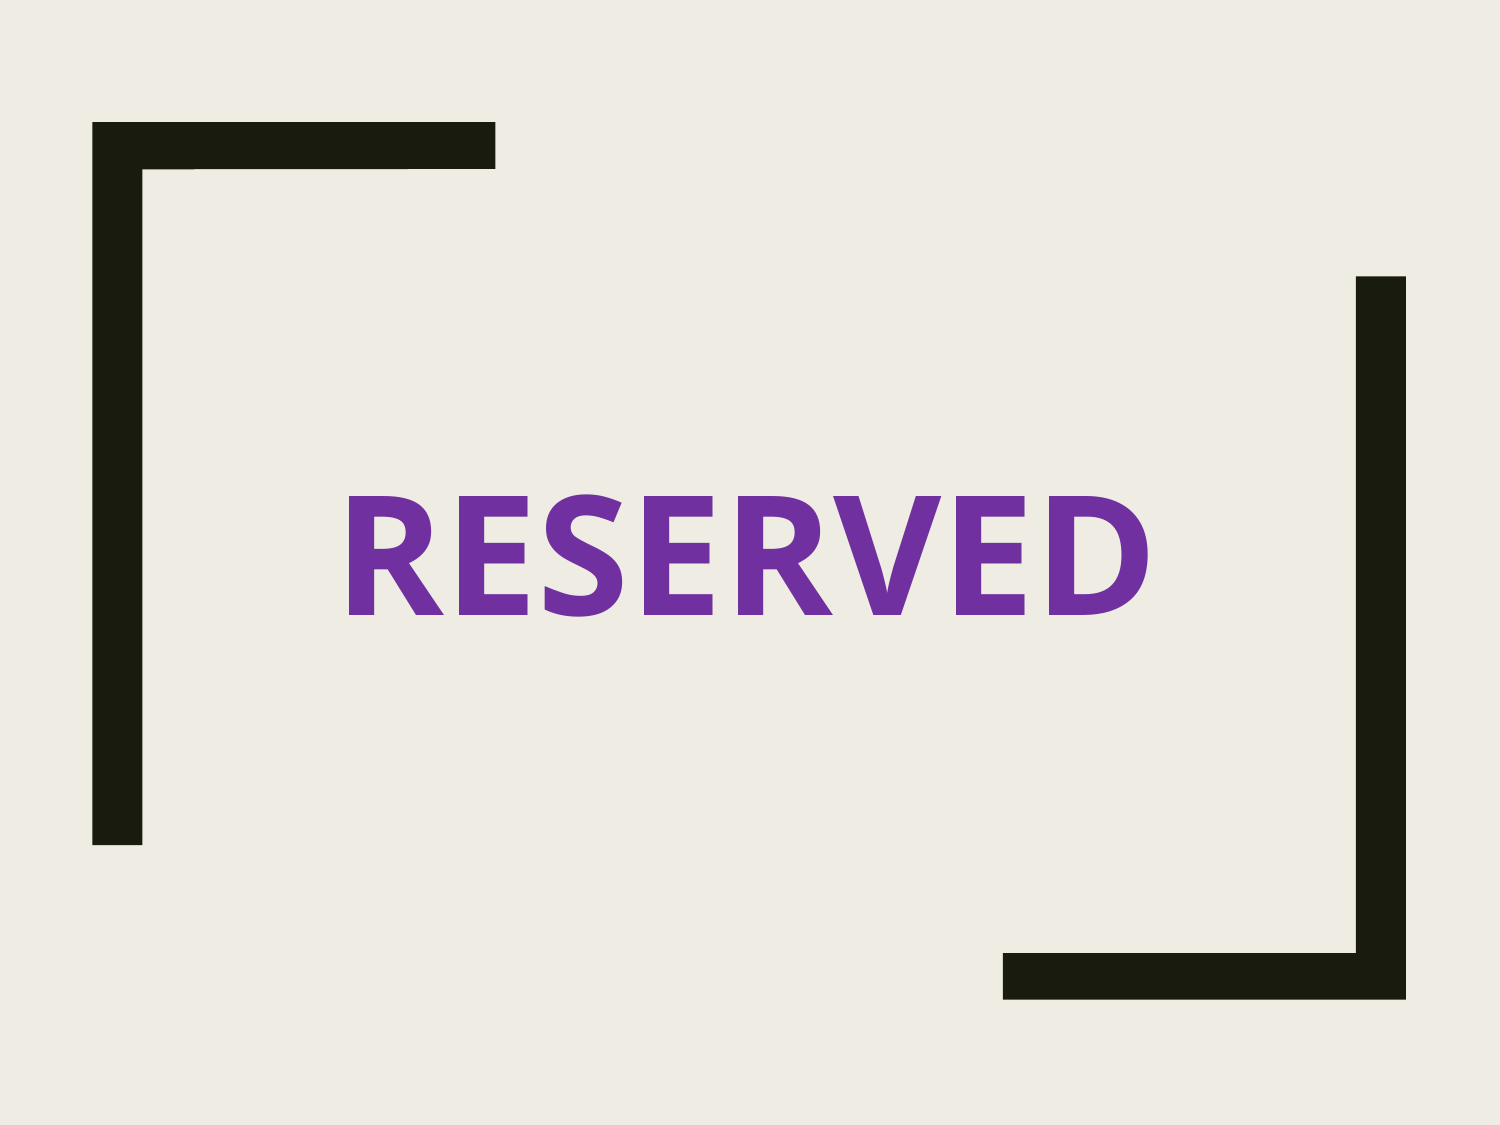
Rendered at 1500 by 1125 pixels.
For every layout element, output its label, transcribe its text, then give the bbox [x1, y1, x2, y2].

title Reserved [142, 390, 1352, 735]
